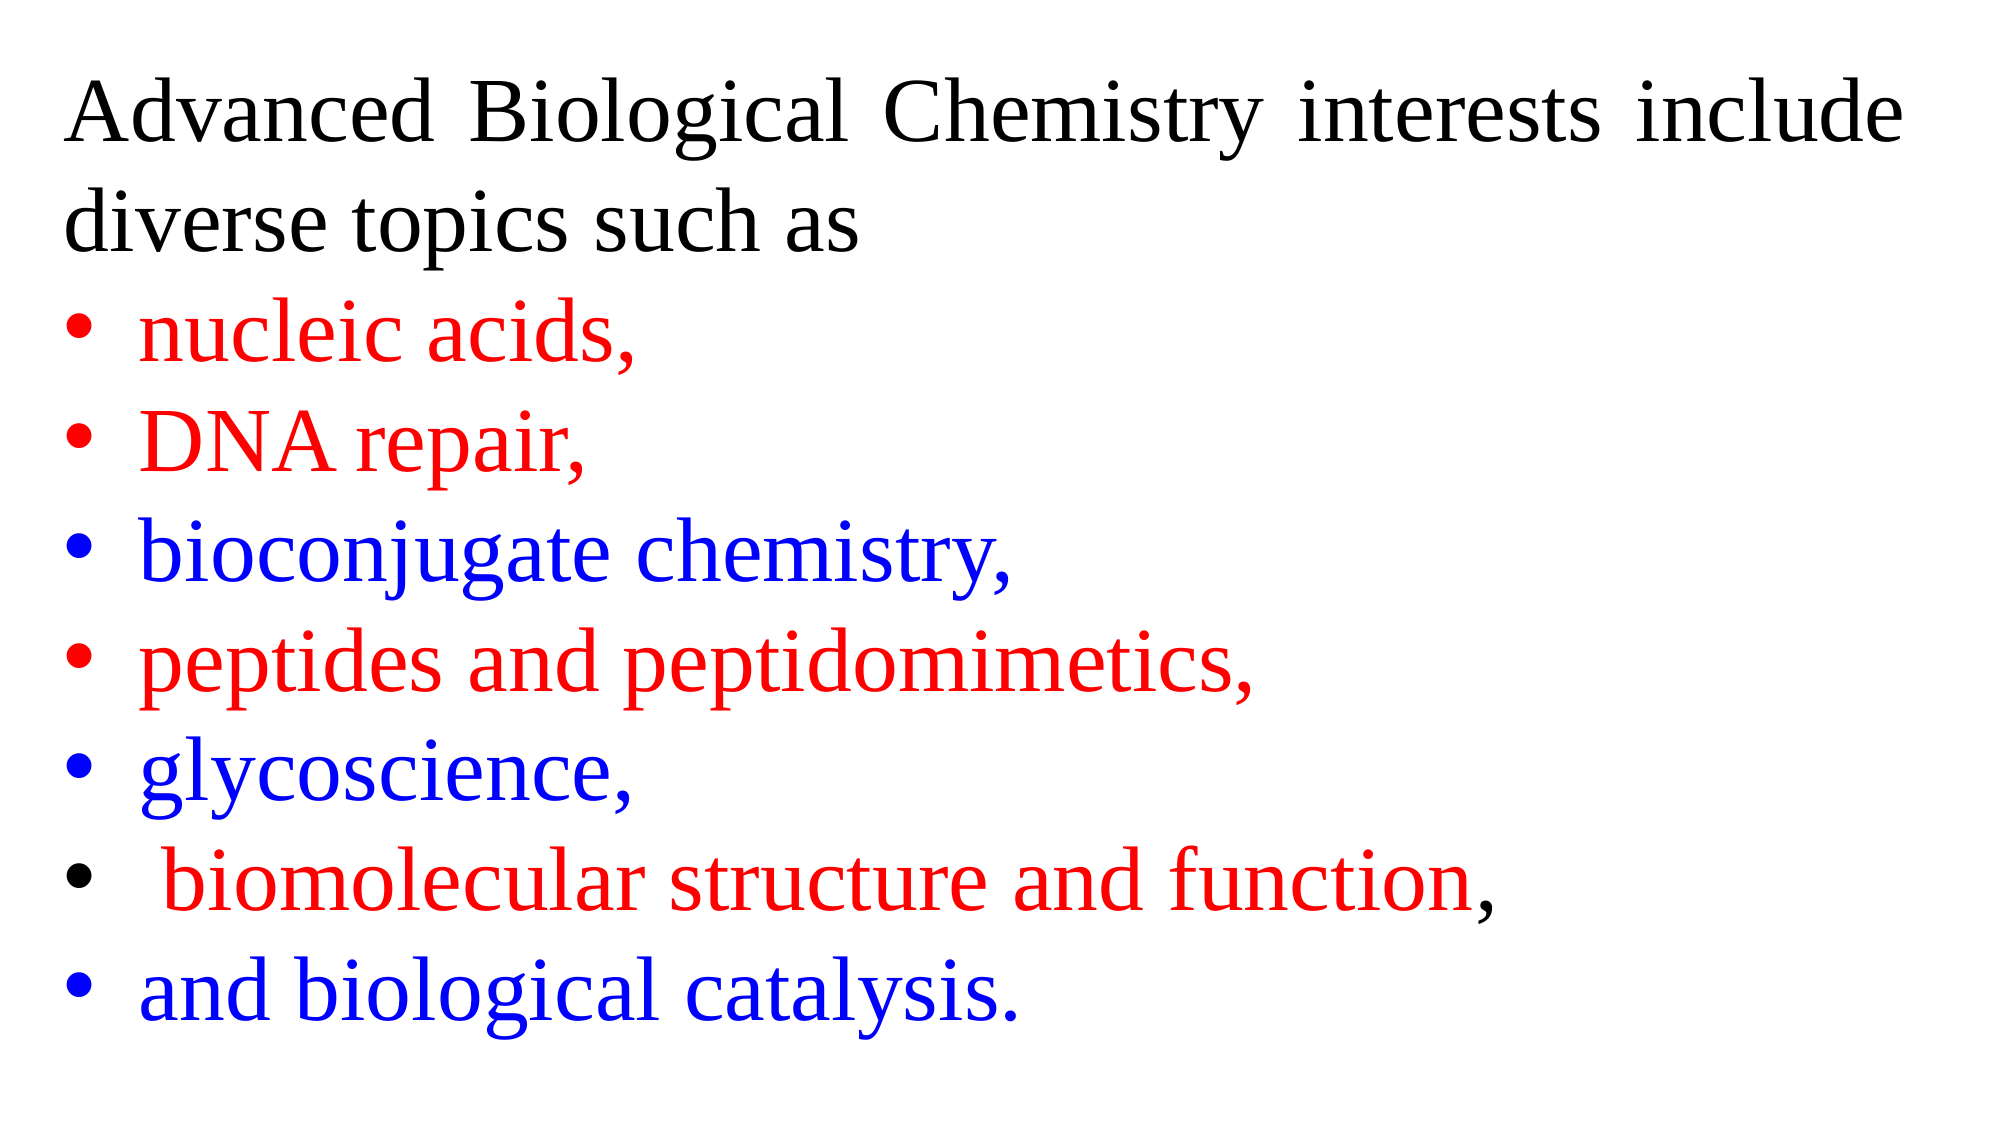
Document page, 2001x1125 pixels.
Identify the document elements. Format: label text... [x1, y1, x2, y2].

text_box Advanced Biological Chemistry interests include diverse topics such as nucleic acids, DNA repair, bioconjugate chemistry, peptides and peptidomimetics, glycoscience, biomolecular structure and function, and biological catalysis. [49, 42, 1925, 1047]
